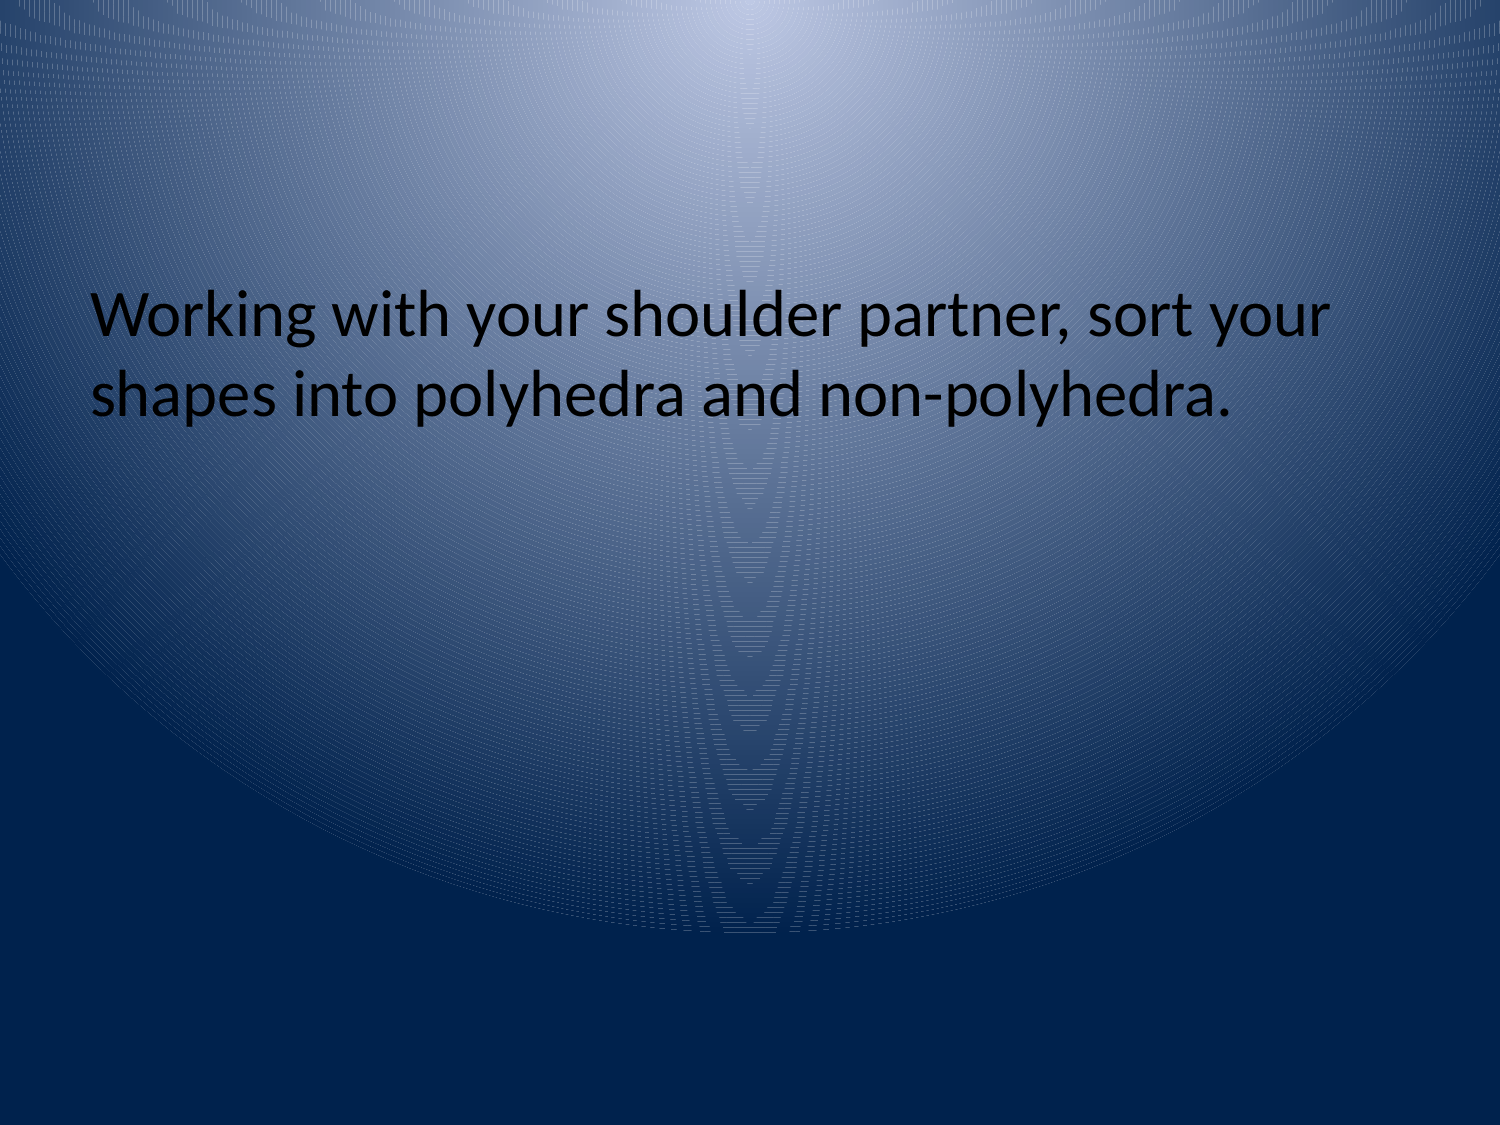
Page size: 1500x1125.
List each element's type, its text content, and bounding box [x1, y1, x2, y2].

list Working with your shoulder partner, sort your shapes into polyhedra and non-polyhedra. [75, 262, 1425, 1005]
